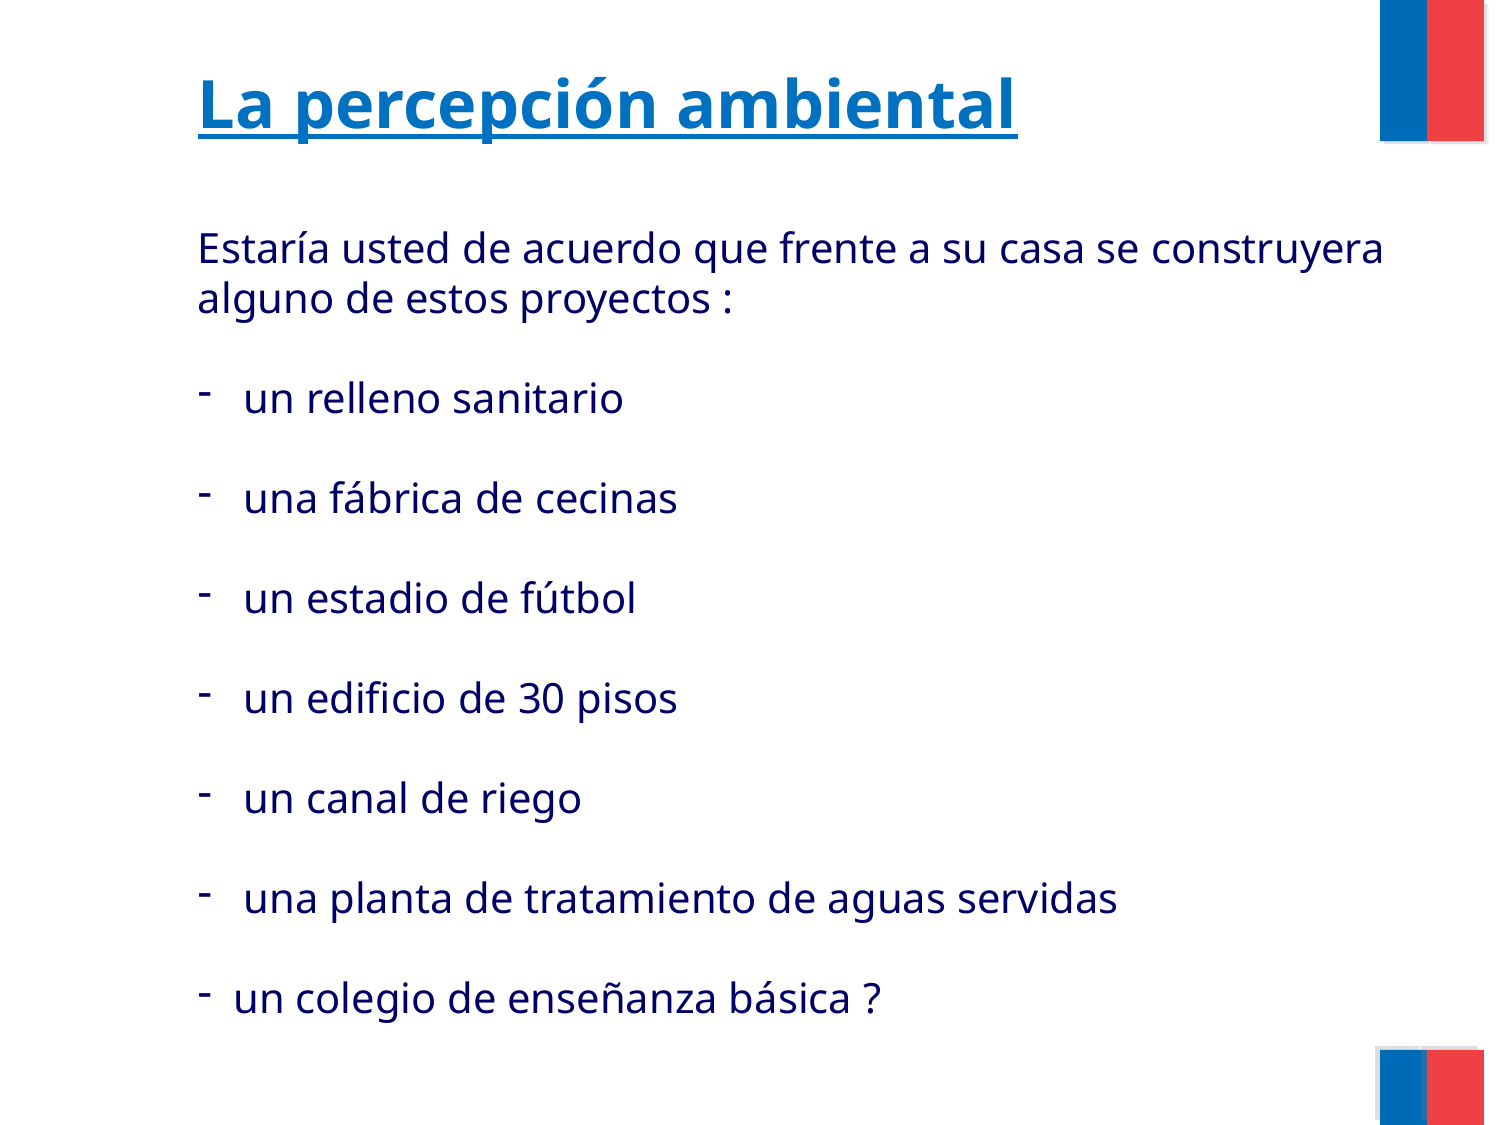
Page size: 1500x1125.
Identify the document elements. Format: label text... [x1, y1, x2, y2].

text_box La percepción ambiental Estaría usted de acuerdo que frente a su casa se construyera alguno de estos proyectos : un relleno sanitario una fábrica de cecinas un estadio de fútbol un edificio de 30 pisos un canal de riego una planta de tratamiento de aguas servidas un colegio de enseñanza básica ? [183, 54, 1439, 1030]
